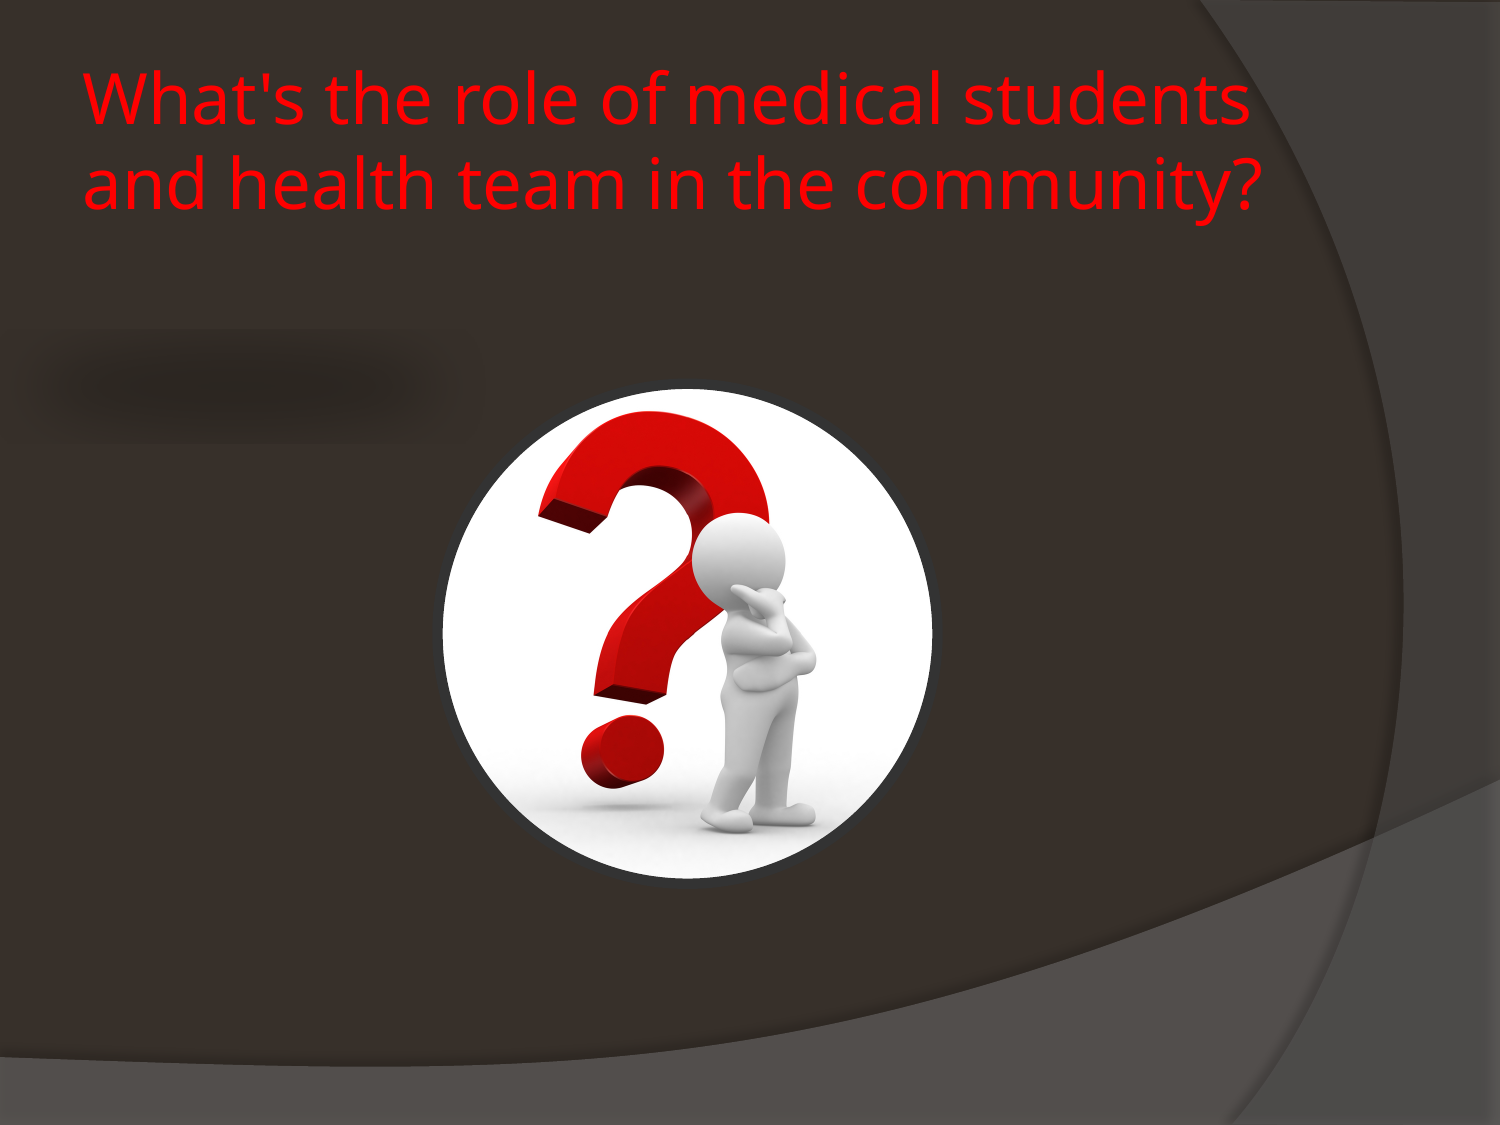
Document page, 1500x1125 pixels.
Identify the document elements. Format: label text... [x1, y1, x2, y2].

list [437, 383, 938, 884]
title What's the role of medical students and health team in the community? [75, 45, 1300, 233]
